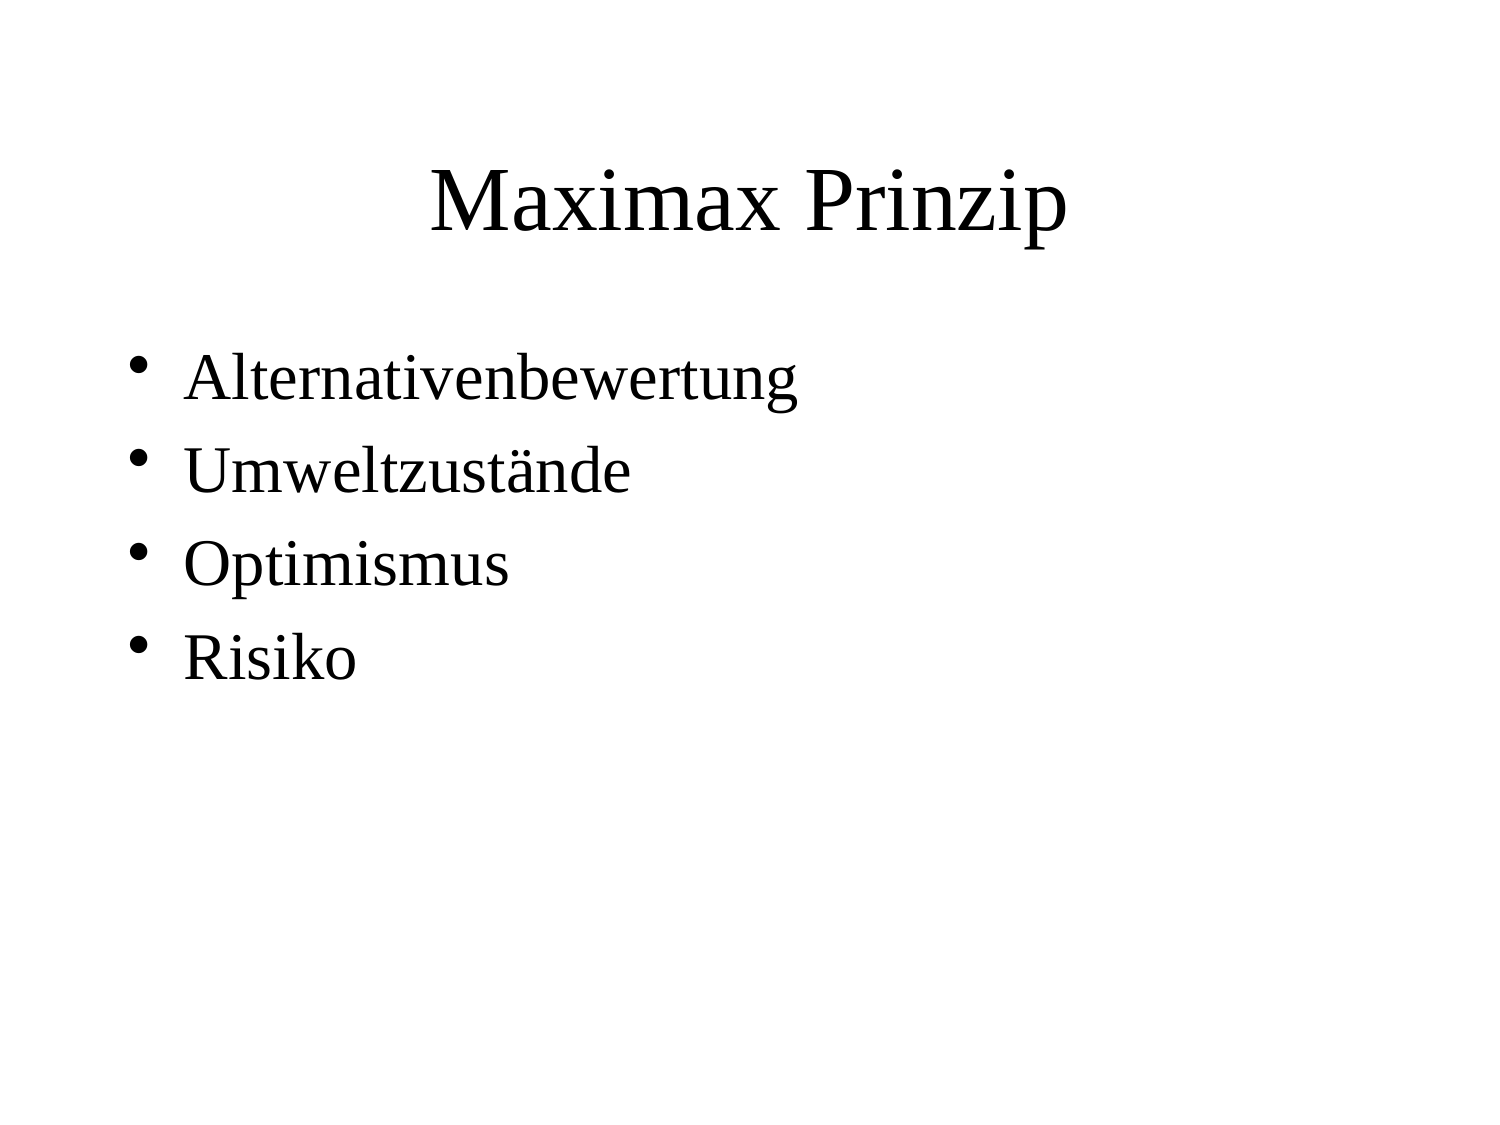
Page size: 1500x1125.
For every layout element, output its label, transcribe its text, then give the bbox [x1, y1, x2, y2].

title Maximax Prinzip [112, 99, 1388, 288]
list Alternativenbewertung Umweltzustände Optimismus Risiko [112, 324, 1388, 1001]
